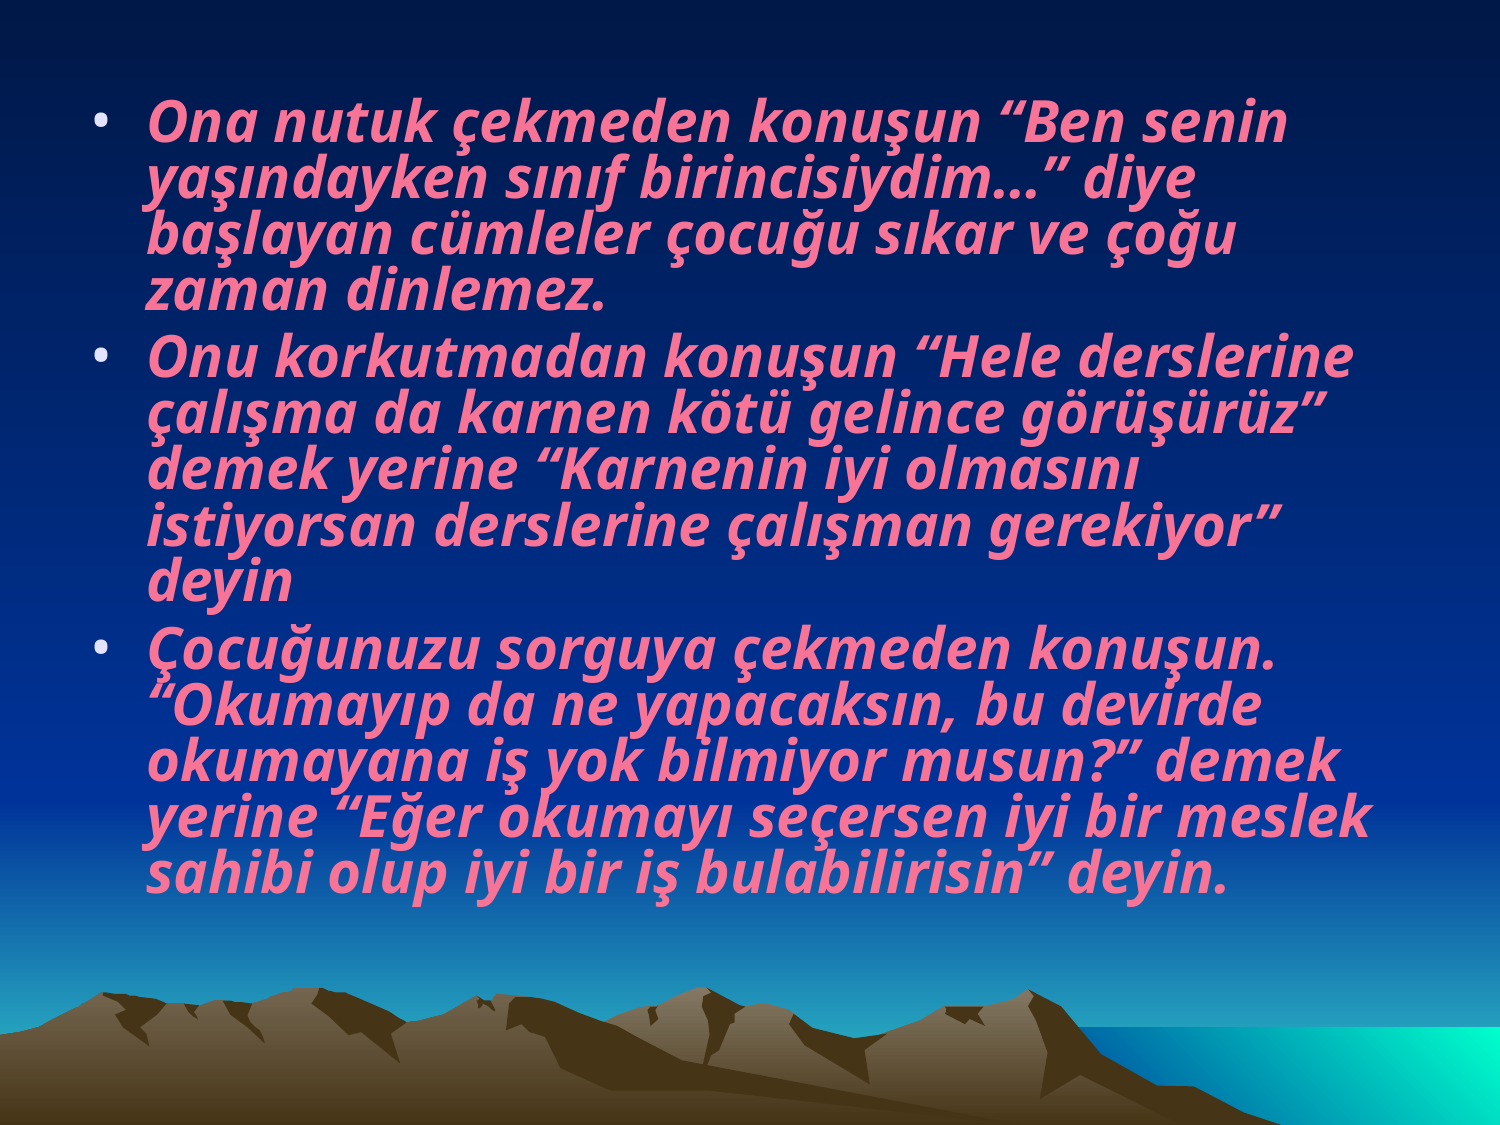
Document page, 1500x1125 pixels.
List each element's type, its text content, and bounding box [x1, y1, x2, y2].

list Ona nutuk çekmeden konuşun “Ben senin yaşındayken sınıf birincisiydim…” diye başlayan cümleler çocuğu sıkar ve çoğu zaman dinlemez. Onu korkutmadan konuşun “Hele derslerine çalışma da karnen kötü gelince görüşürüz” demek yerine “Karnenin iyi olmasını istiyorsan derslerine çalışman gerekiyor” deyin Çocuğunuzu sorguya çekmeden konuşun. “Okumayıp da ne yapacaksın, bu devirde okumayana iş yok bilmiyor musun?” demek yerine “Eğer okumayı seçersen iyi bir meslek sahibi olup iyi bir iş bulabilirisin” deyin. [75, 90, 1425, 1005]
